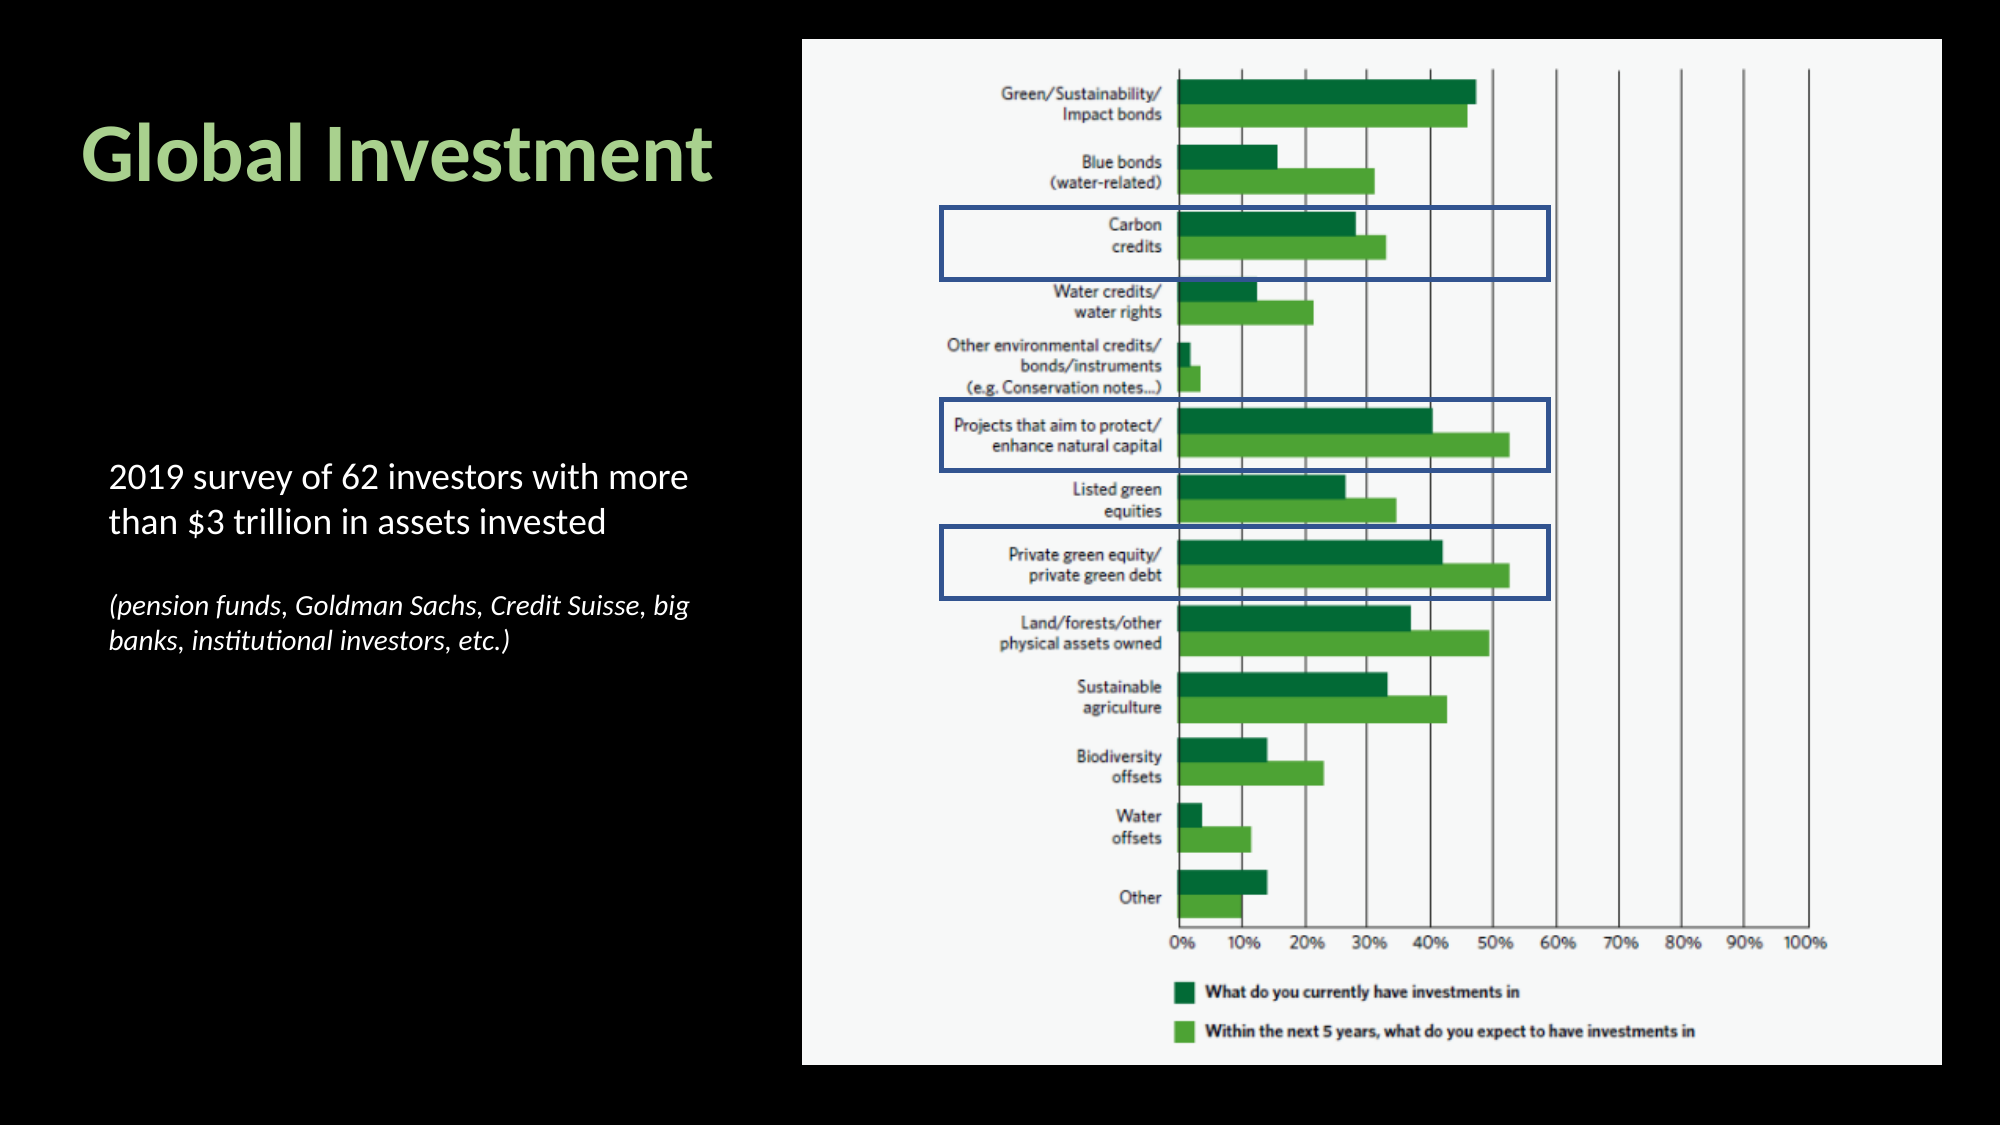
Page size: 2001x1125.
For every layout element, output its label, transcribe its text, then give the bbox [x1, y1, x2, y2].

text_box Global Investment [66, 91, 730, 206]
picture [802, 39, 1942, 1065]
text_box 2019 survey of 62 investors with more than $3 trillion in assets invested (pension funds, Goldman Sachs, Credit Suisse, big banks, institutional investors, etc.) [93, 399, 715, 664]
